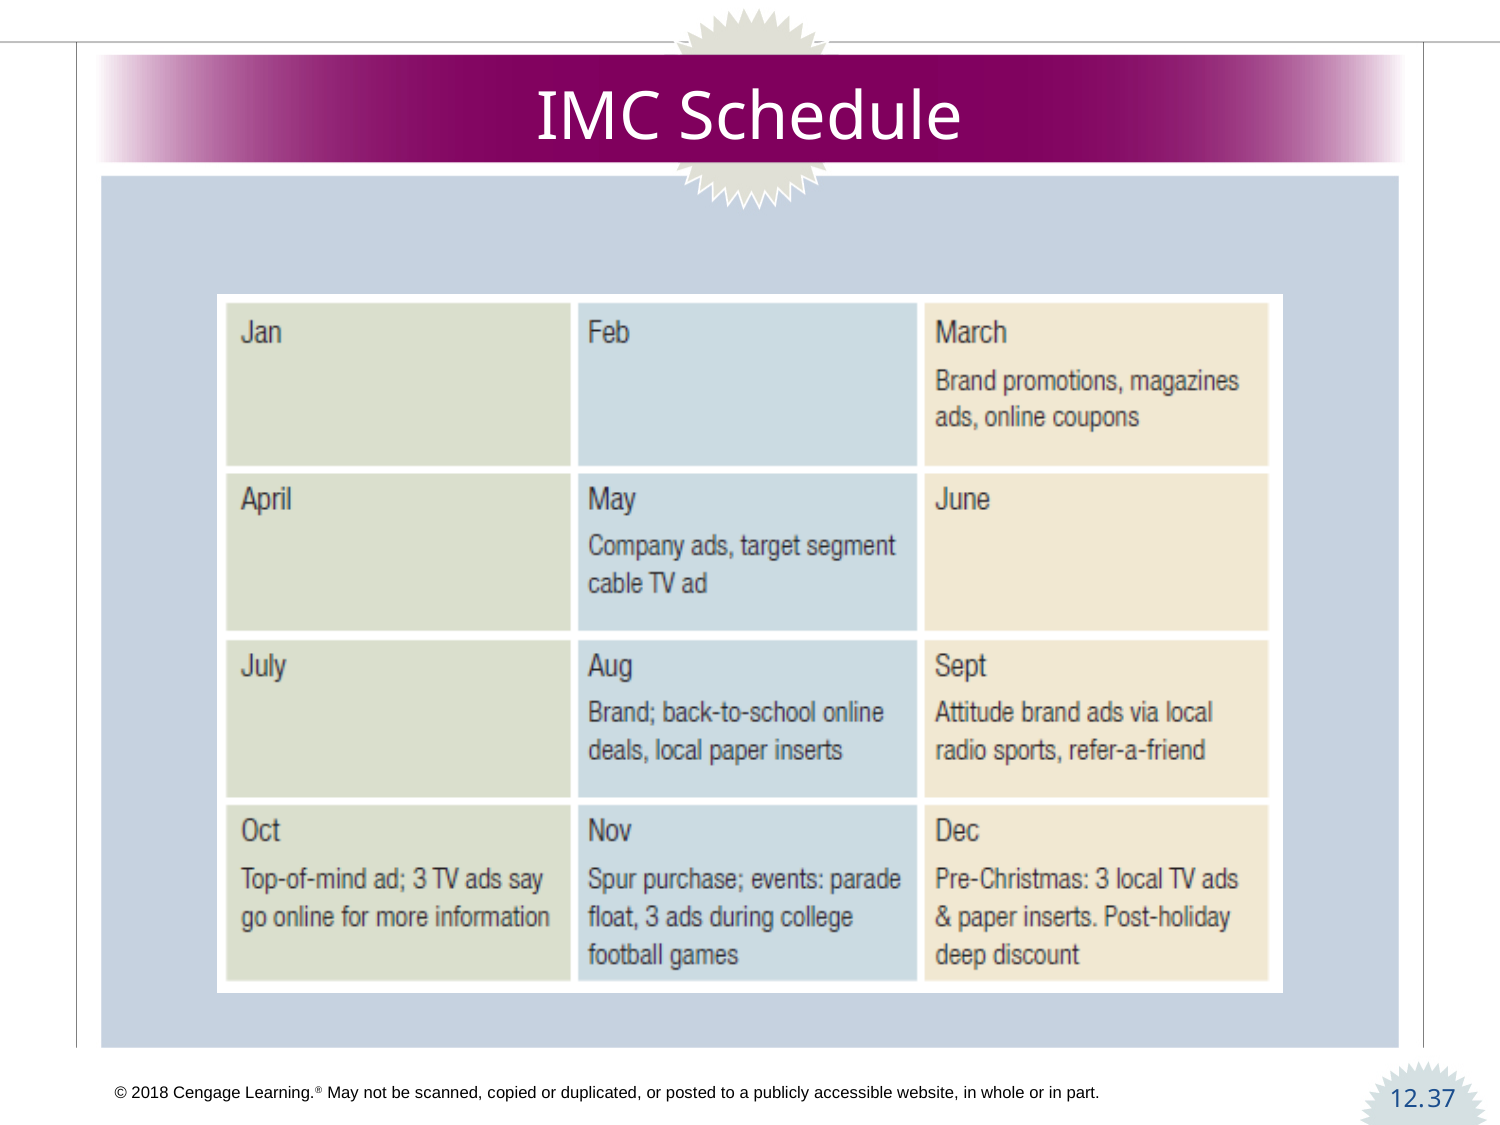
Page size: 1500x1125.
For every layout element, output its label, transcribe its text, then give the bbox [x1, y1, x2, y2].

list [217, 294, 1283, 993]
slide_number 37 [1412, 1074, 1476, 1125]
picture [0, 0, 1500, 1125]
title IMC Schedule [99, 62, 1400, 163]
